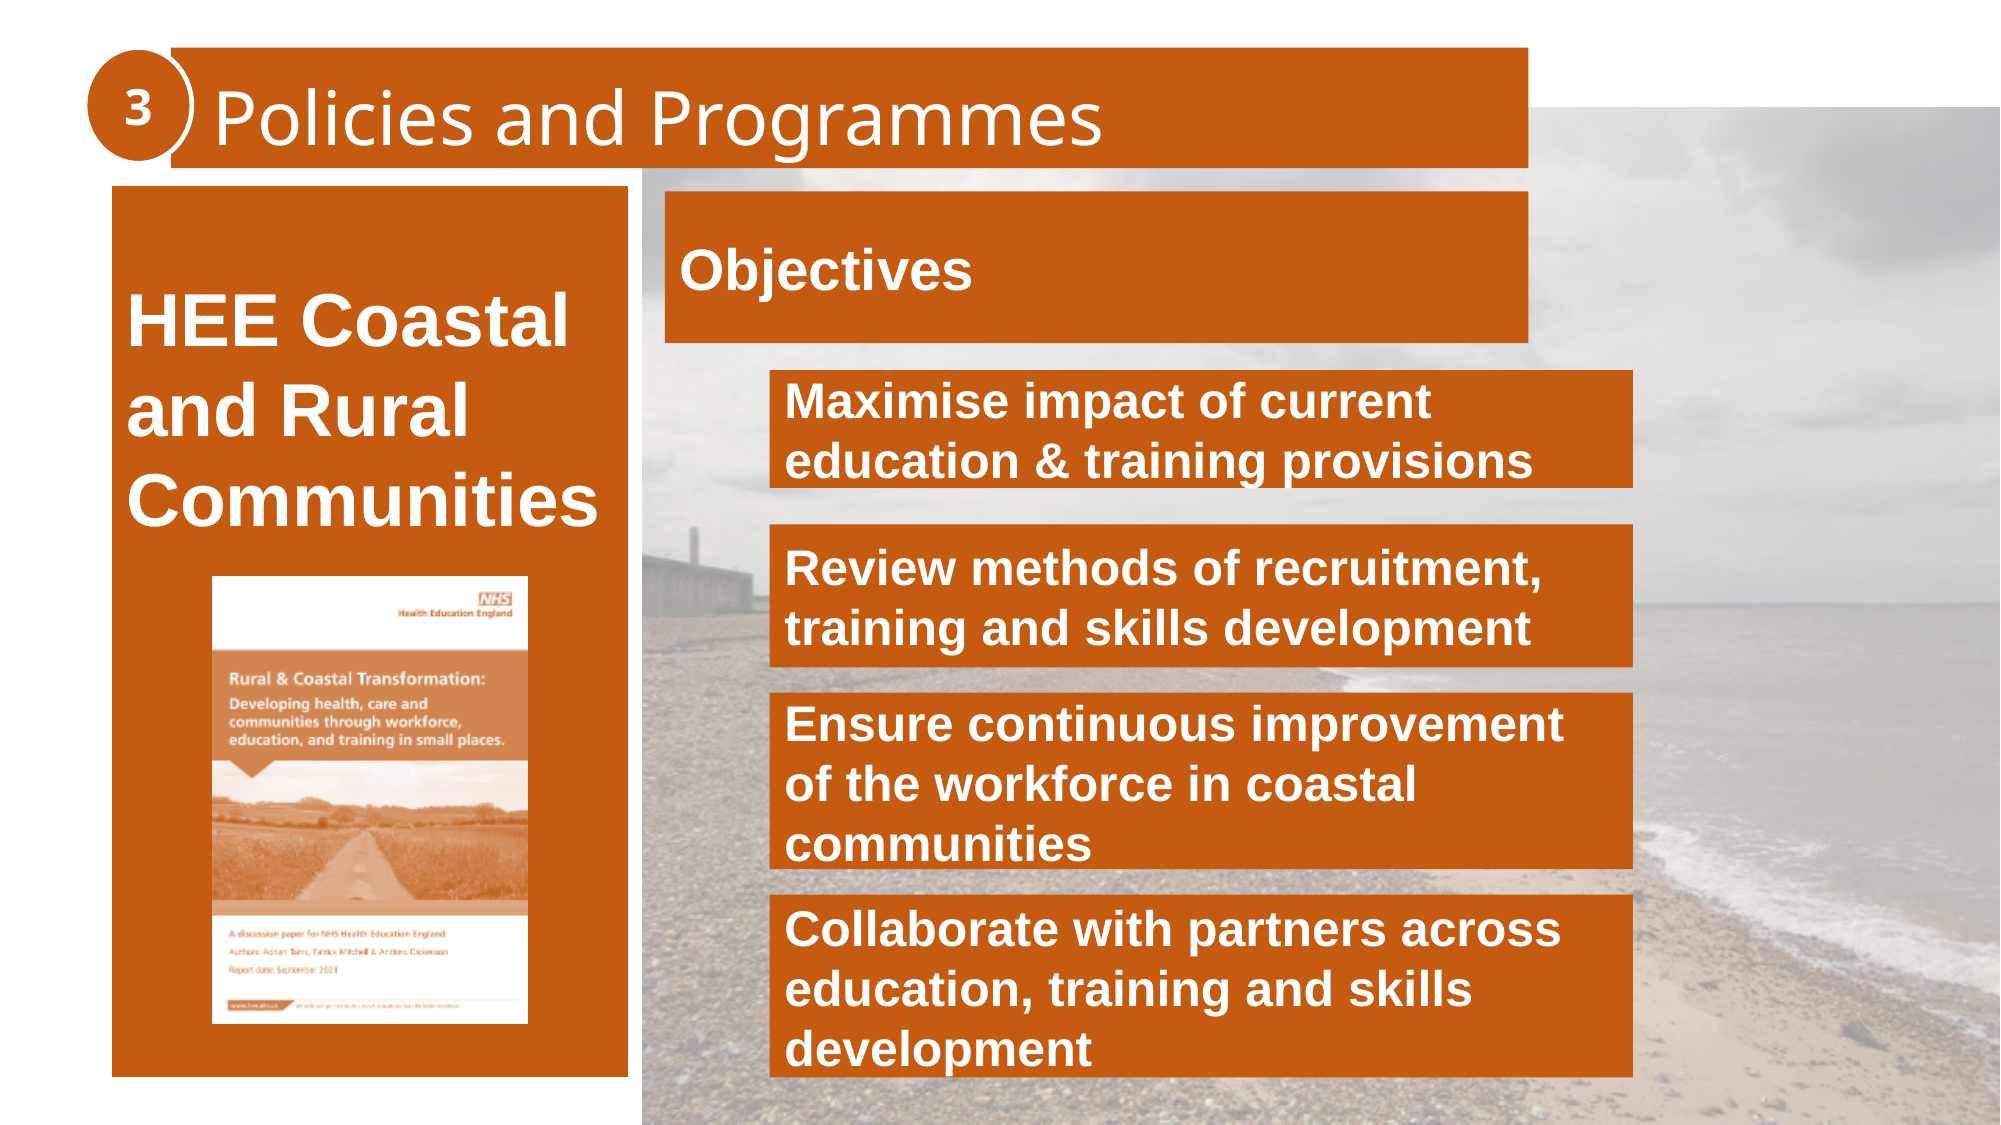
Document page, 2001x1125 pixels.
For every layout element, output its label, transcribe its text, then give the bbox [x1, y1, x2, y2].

picture [642, 107, 2000, 1125]
picture [212, 576, 528, 1024]
text_box HEE Coastal and Rural Communities [111, 185, 629, 1078]
text_box Policies and Programmes [170, 47, 1529, 169]
text_box 3 [84, 46, 193, 164]
